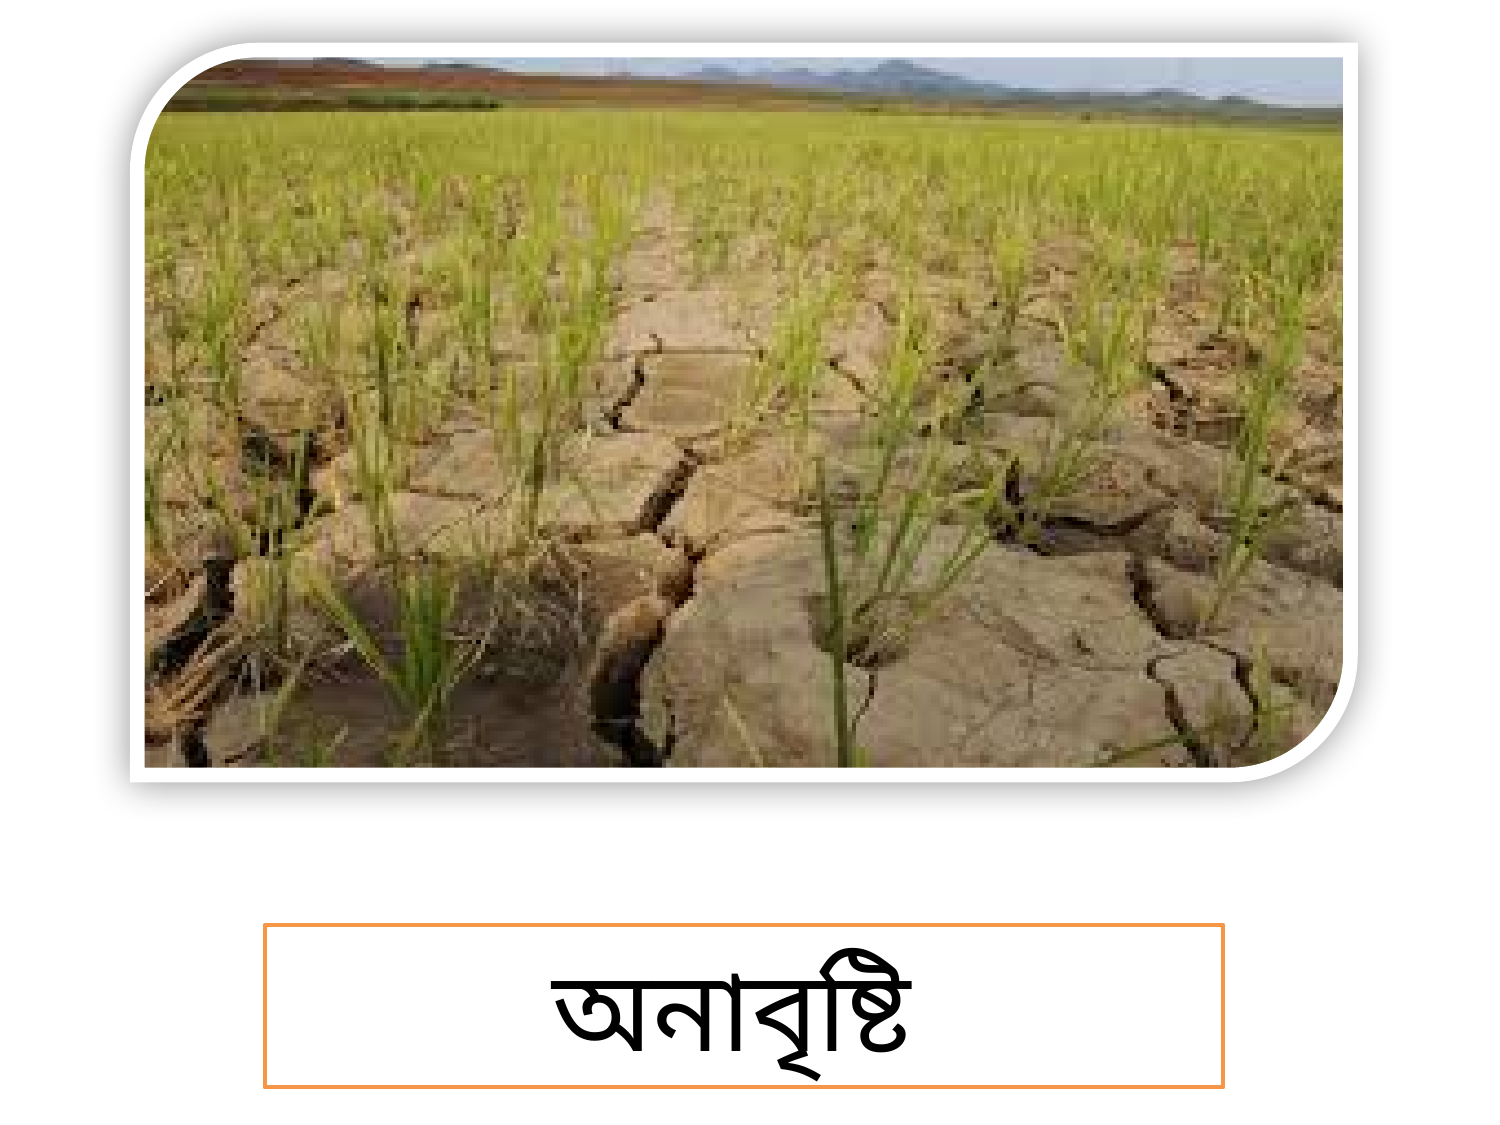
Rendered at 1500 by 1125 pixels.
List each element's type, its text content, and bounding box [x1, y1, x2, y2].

text_box অনাবৃষ্টি [263, 923, 1225, 1089]
picture [136, 49, 1351, 776]
